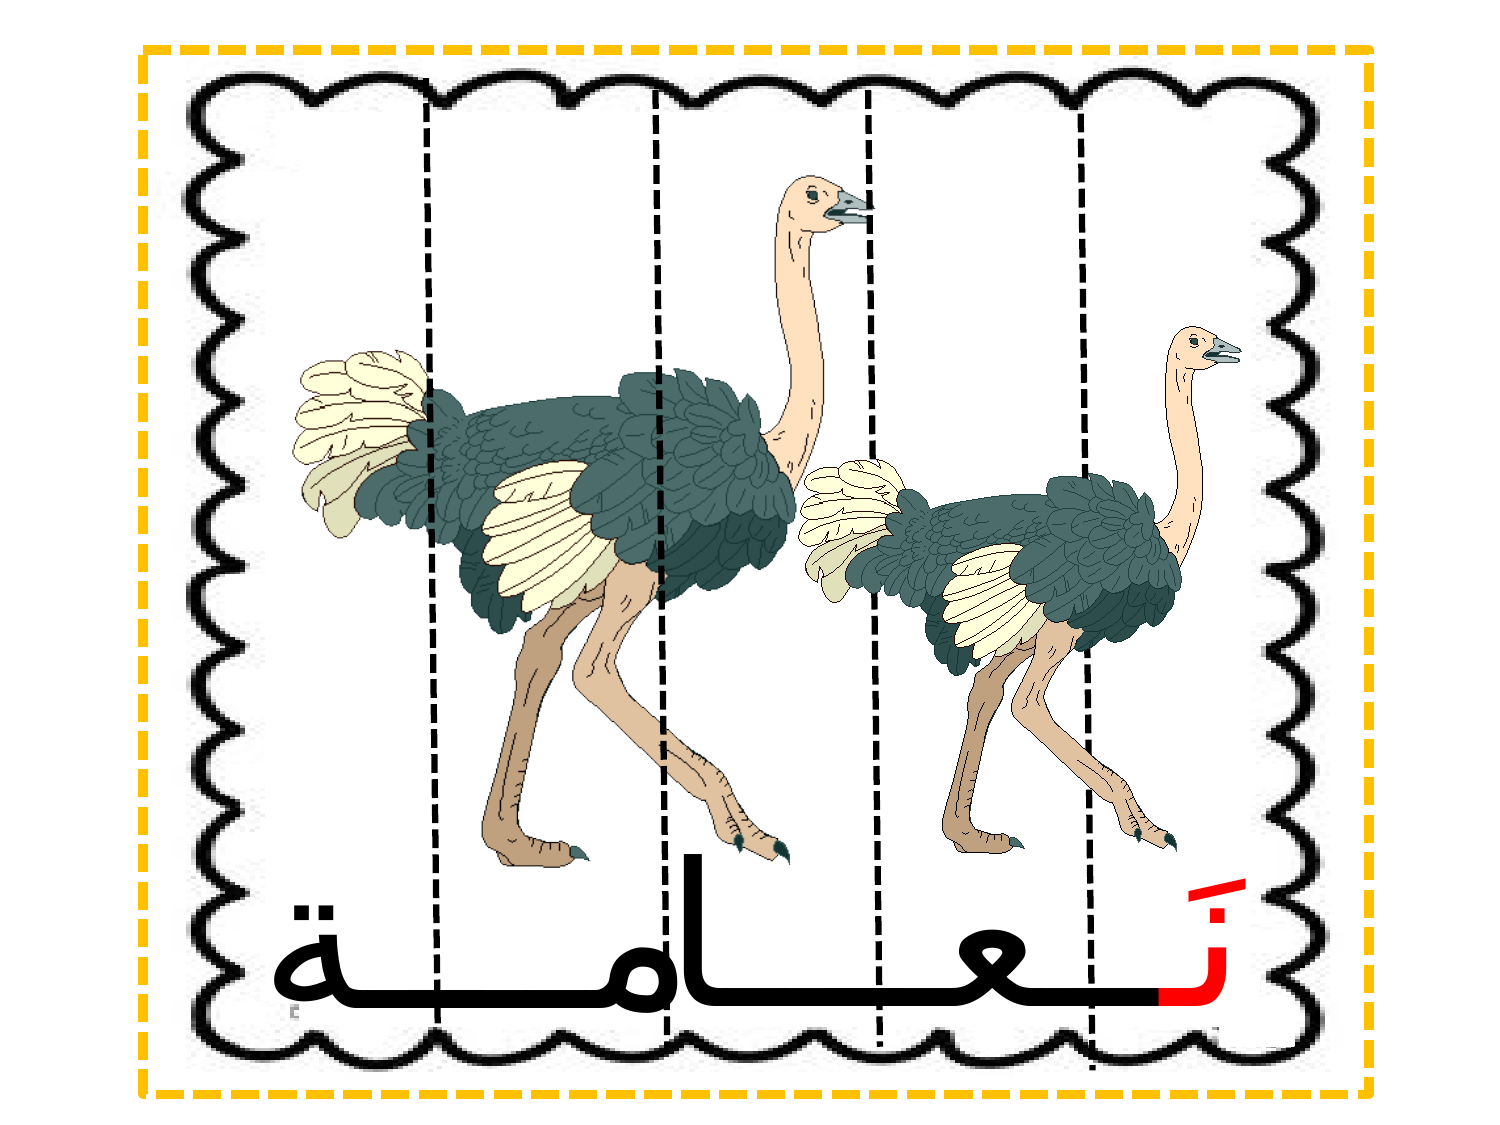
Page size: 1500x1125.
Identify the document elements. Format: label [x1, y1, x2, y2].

text_box [655, 89, 668, 1047]
text_box [1080, 866, 1093, 1071]
text_box [425, 77, 438, 1036]
text_box [867, 89, 881, 323]
text_box [867, 866, 881, 1047]
picture [147, 54, 1365, 1090]
text_box [1080, 113, 1093, 323]
